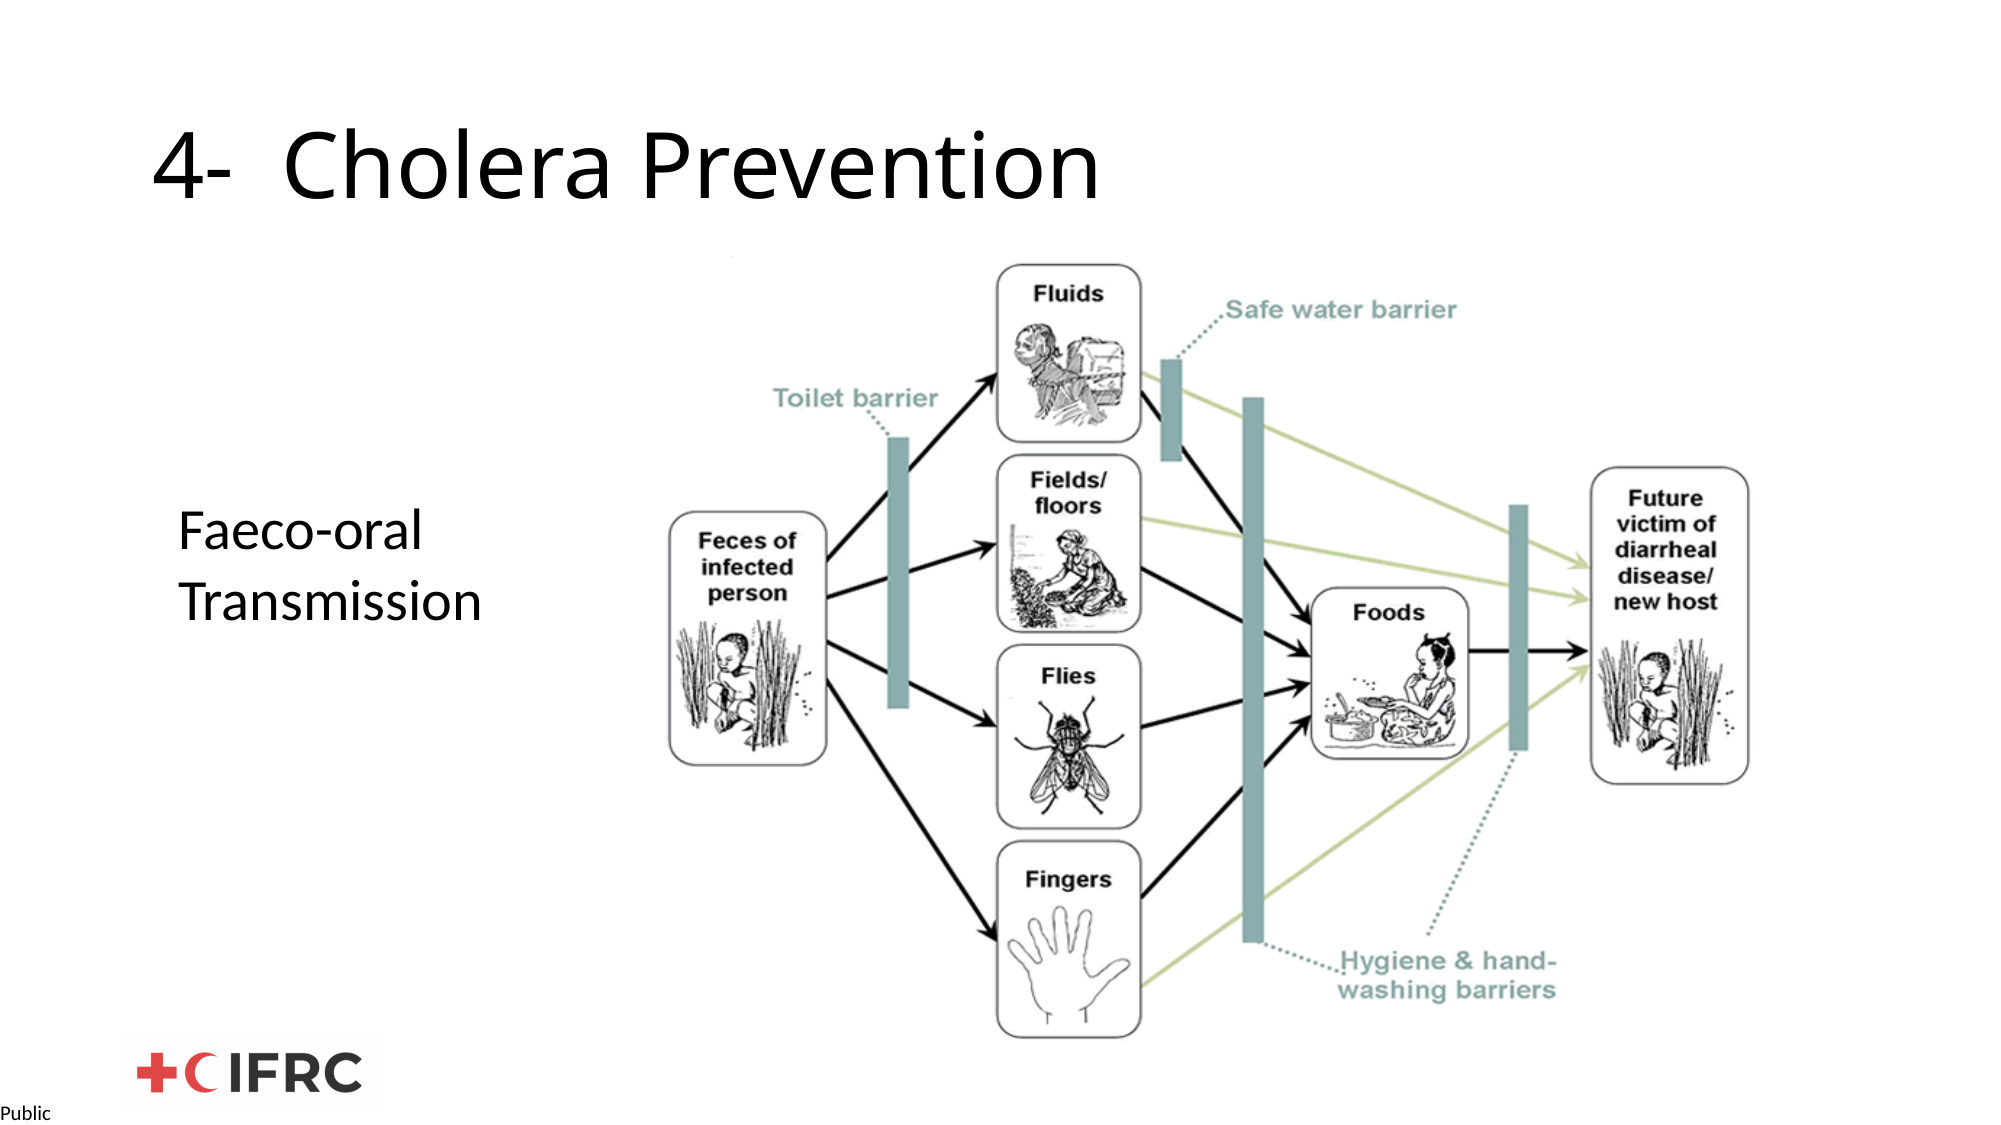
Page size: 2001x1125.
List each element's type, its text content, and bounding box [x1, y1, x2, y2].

text_box Faeco-oral Transmission [163, 484, 567, 639]
title 4- Cholera Prevention [137, 59, 1863, 278]
picture [119, 1035, 381, 1111]
picture [654, 256, 1756, 1044]
